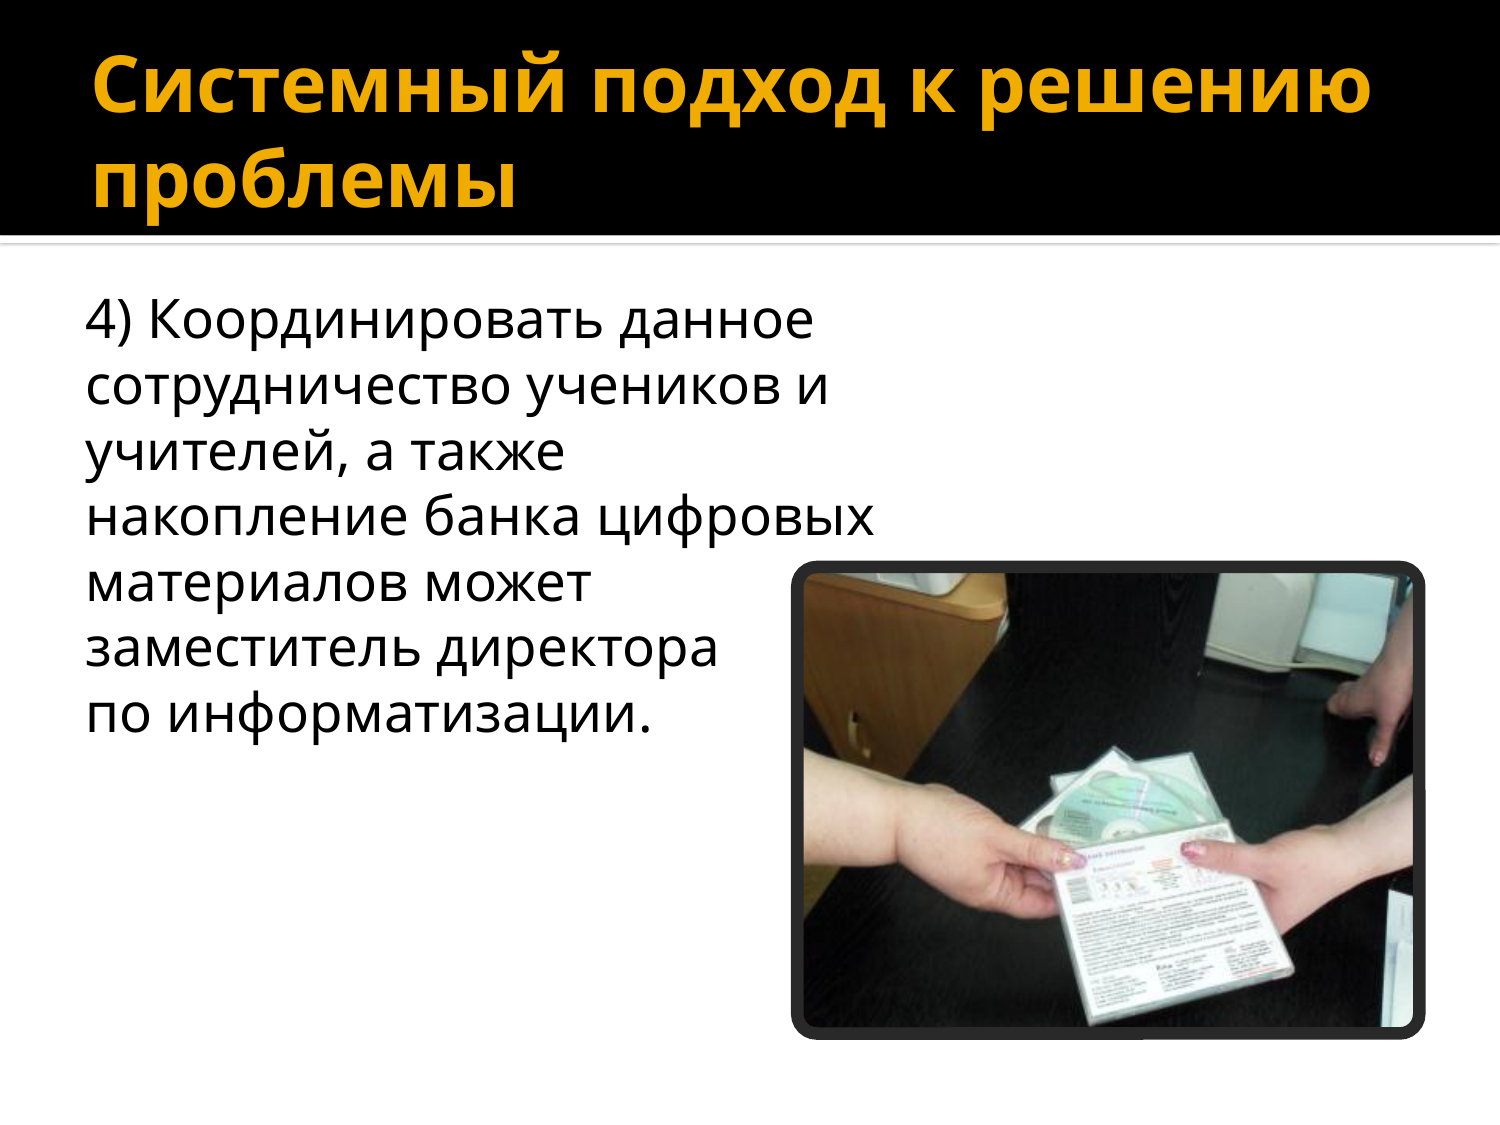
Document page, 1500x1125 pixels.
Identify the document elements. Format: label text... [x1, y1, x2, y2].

picture [797, 566, 1420, 1034]
title Системный подход к решению проблемы [75, 25, 1425, 231]
list 4) Координировать данное сотрудничество учеников и учителей, а также накопление банка цифровых материалов может заместитель директора по информатизации. [76, 269, 906, 801]
